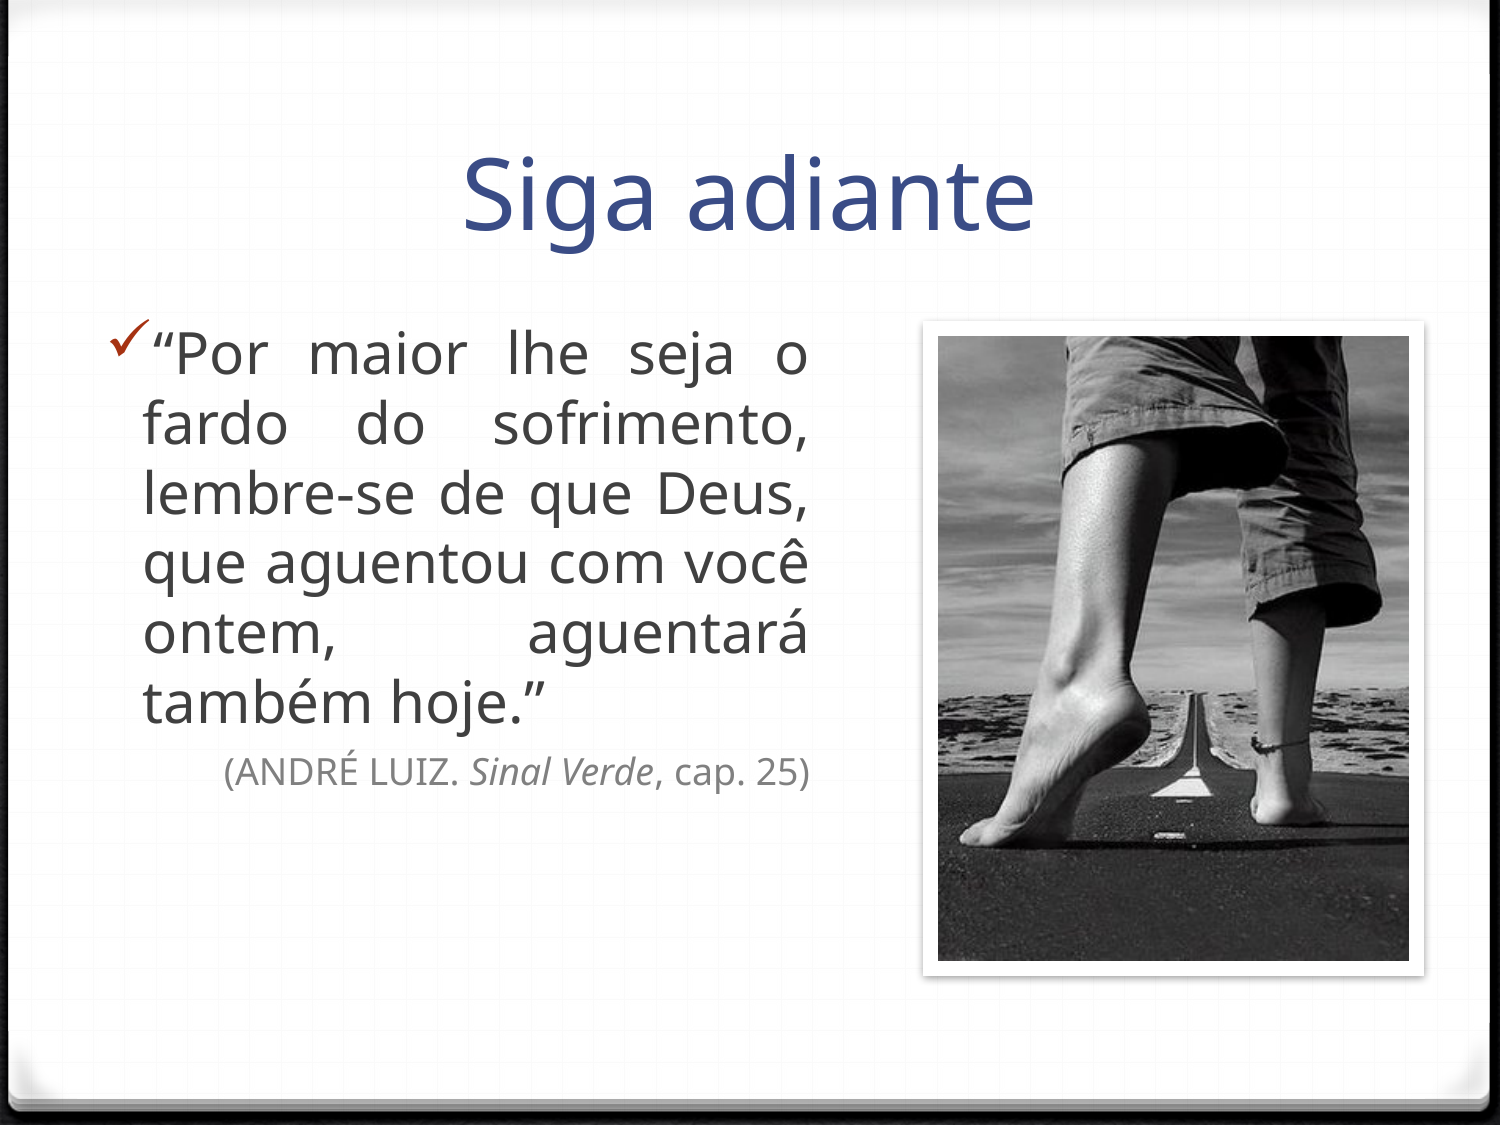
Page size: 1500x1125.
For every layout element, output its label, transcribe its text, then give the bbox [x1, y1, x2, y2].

picture [0, 0, 1500, 1125]
title Siga adiante [90, 71, 1410, 309]
list “Por maior lhe seja o fardo do sofrimento, lembre-se de que Deus, que aguentou com você ontem, aguentará também hoje.” (ANDRÉ LUIZ. Sinal Verde, cap. 25) [90, 308, 825, 1053]
